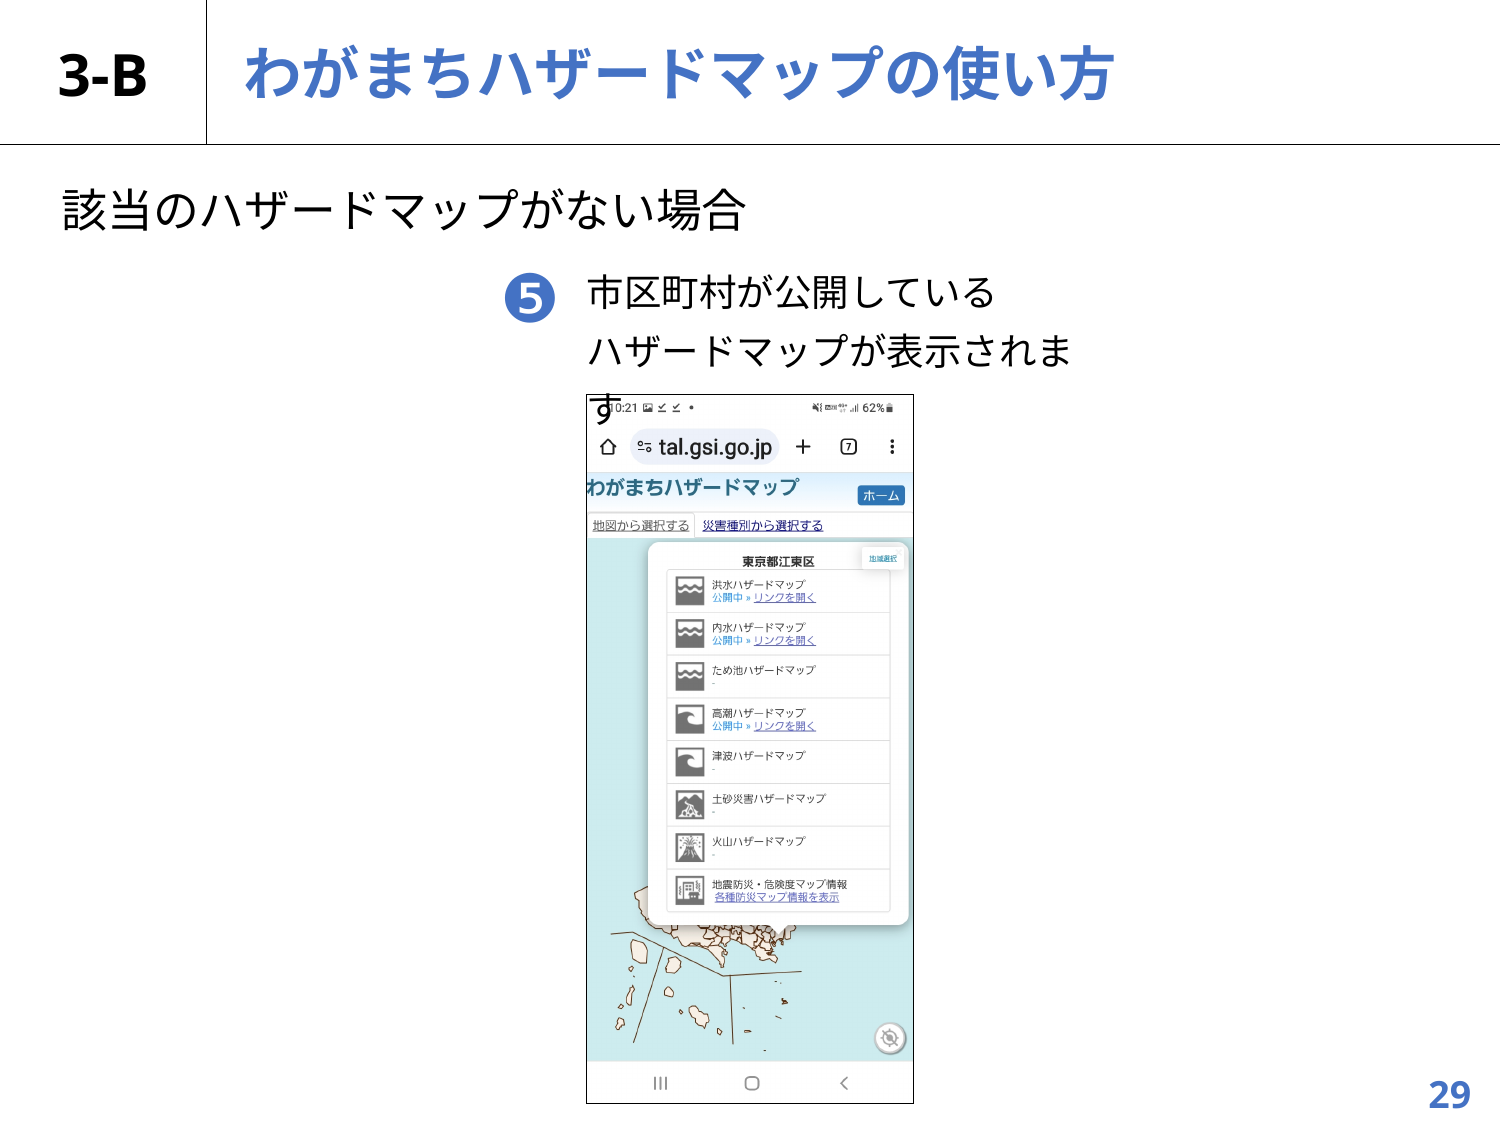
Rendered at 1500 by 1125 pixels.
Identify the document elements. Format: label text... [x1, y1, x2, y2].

text_box 3-B [0, 0, 207, 147]
text_box ❺ [486, 274, 563, 343]
picture [586, 394, 914, 1104]
text_box 29 [1399, 1063, 1500, 1123]
text_box 市区町村が公開している ハザードマップが表示されます [571, 274, 1112, 439]
text_box 該当のハザードマップがない場合 [46, 180, 1422, 274]
title わがまちハザードマップの使い方 [228, 36, 1472, 116]
